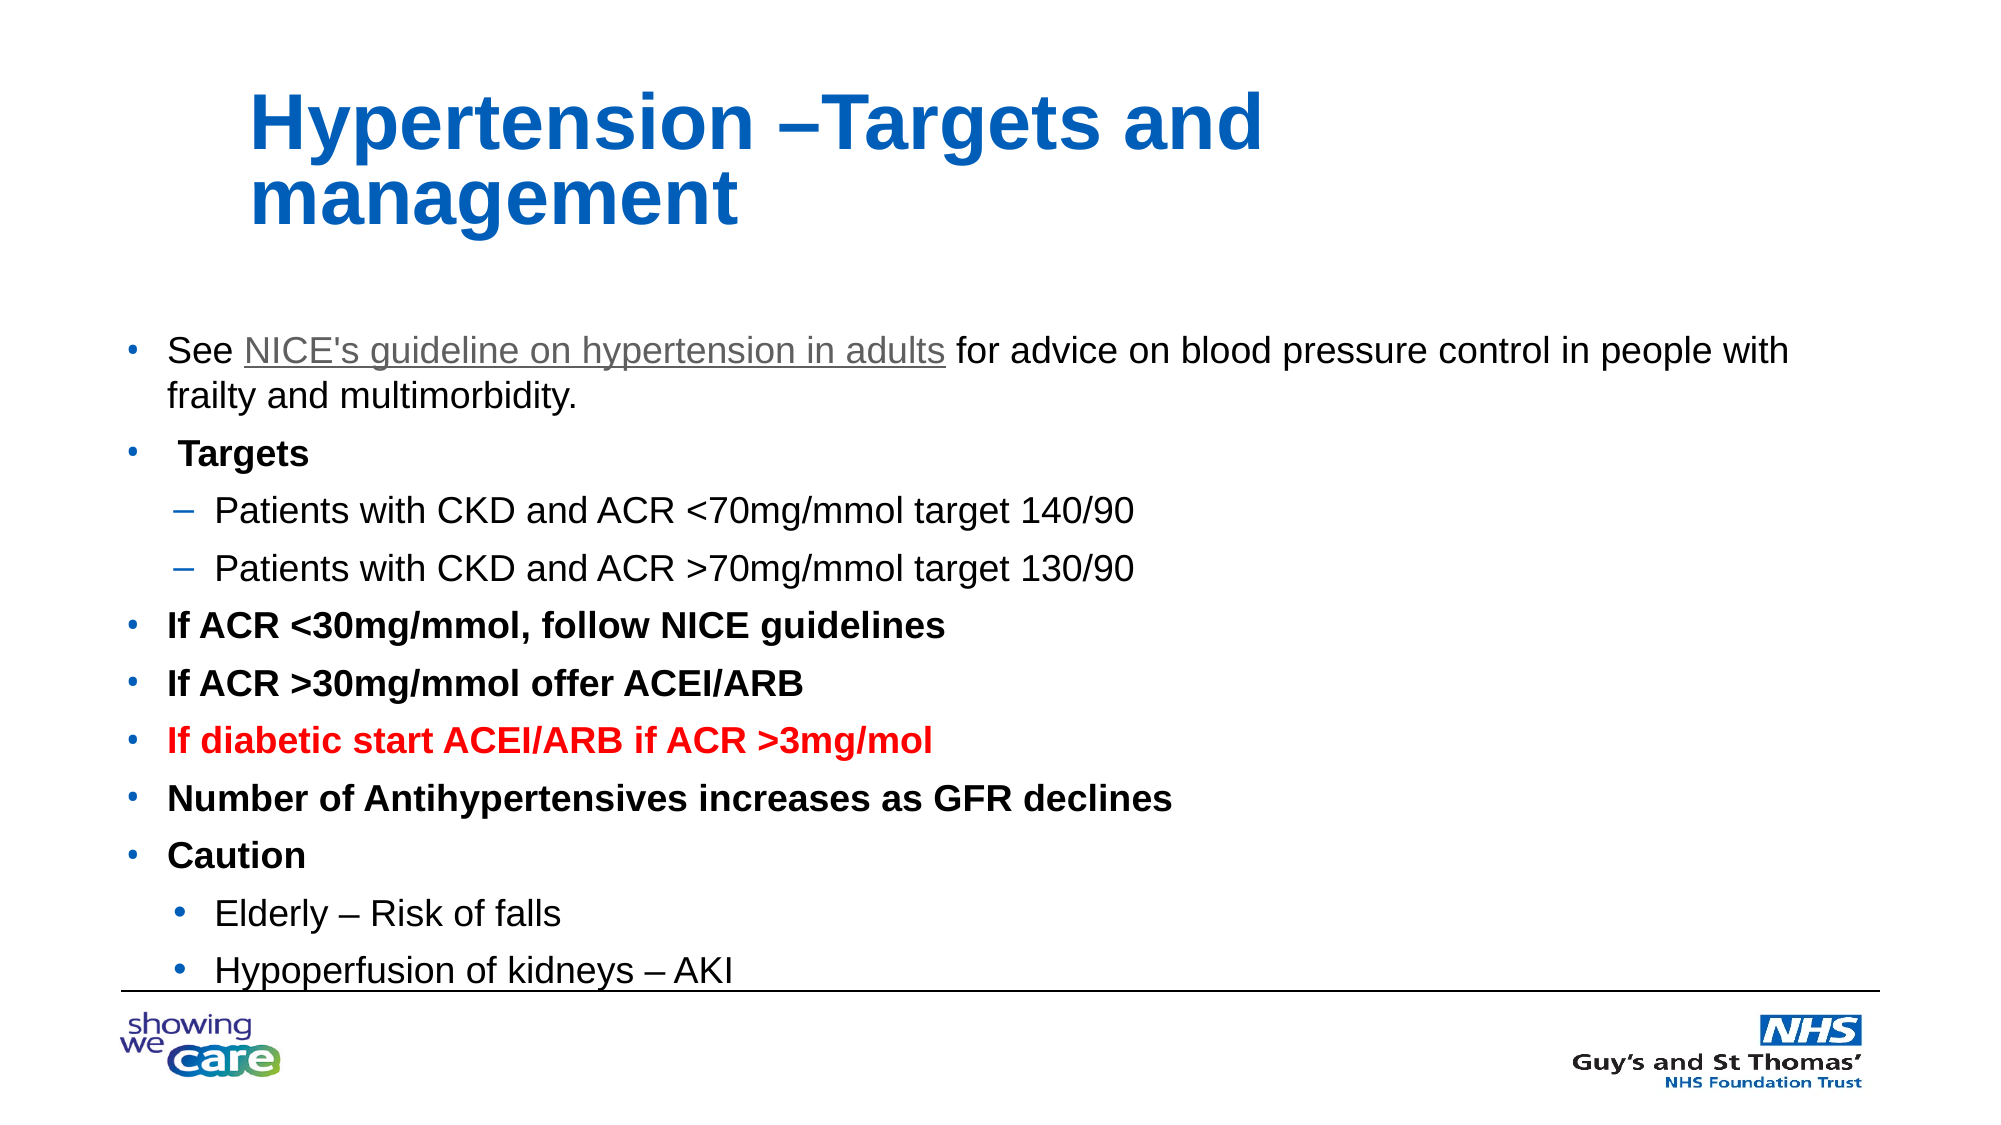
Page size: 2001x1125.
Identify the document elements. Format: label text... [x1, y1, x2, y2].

title Hypertension –Targets and management [249, 90, 1280, 268]
picture [0, 992, 394, 1125]
picture [1551, 1010, 1882, 1105]
list See NICE's guideline on hypertension in adults for advice on blood pressure control in people with frailty and multimorbidity. Targets Patients with CKD and ACR <70mg/mmol target 140/90 Patients with CKD and ACR >70mg/mmol target 130/90 If ACR <30mg/mmol, follow NICE guidelines If ACR >30mg/mmol offer ACEI/ARB If diabetic start ACEI/ARB if ACR >3mg/mol Number of Antihypertensives increases as GFR declines Caution Elderly – Risk of falls Hypoperfusion of kidneys – AKI [125, 326, 1886, 1010]
